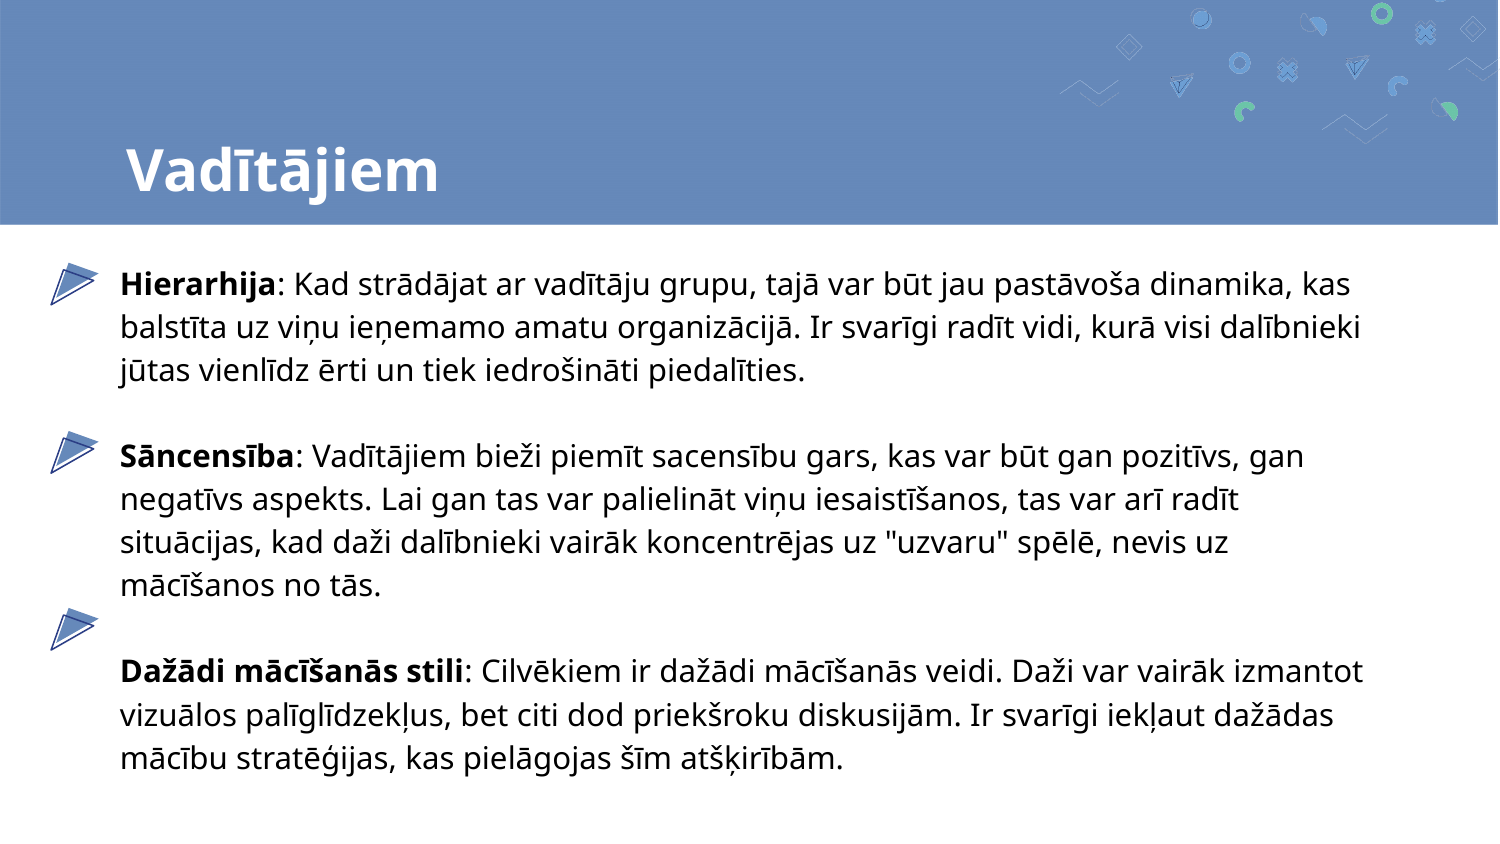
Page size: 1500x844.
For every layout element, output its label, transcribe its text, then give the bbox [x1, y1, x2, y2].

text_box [50, 607, 99, 661]
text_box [50, 430, 99, 484]
text_box Hierarhija: Kad strādājat ar vadītāju grupu, tajā var būt jau pastāvoša dinamika, kas balstīta uz viņu ieņemamo amatu organizācijā. Ir svarīgi radīt vidi, kurā visi dalībnieki jūtas vienlīdz ērti un tiek iedrošināti piedalīties. Sāncensība: Vadītājiem bieži piemīt sacensību gars, kas var būt gan pozitīvs, gan negatīvs aspekts. Lai gan tas var palielināt viņu iesaistīšanos, tas var arī radīt situācijas, kad daži dalībnieki vairāk koncentrējas uz "uzvaru" spēlē, nevis uz mācīšanos no tās. Dažādi mācīšanās stili: Cilvēkiem ir dažādi mācīšanās veidi. Daži var vairāk izmantot vizuālos palīglīdzekļus, bet citi dod priekšroku diskusijām. Ir svarīgi iekļaut dažādas mācību stratēģijas, kas pielāgojas šīm atšķirībām. [82, 243, 1405, 791]
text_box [50, 262, 99, 316]
picture [0, 0, 1500, 225]
